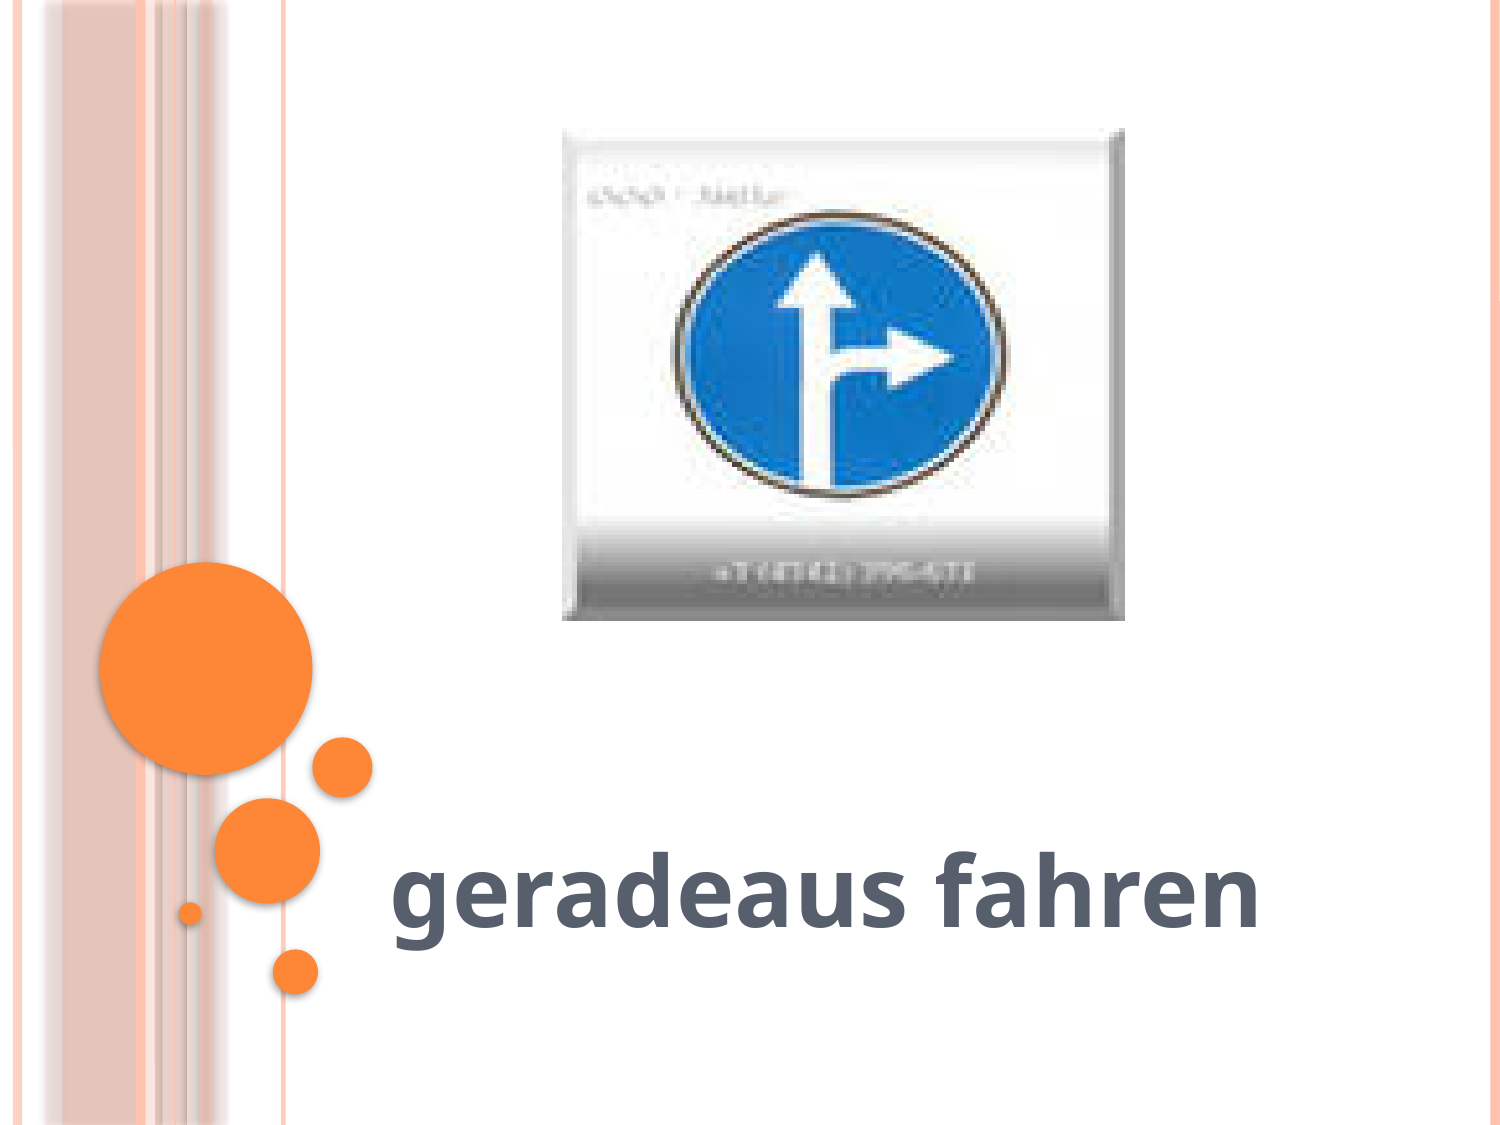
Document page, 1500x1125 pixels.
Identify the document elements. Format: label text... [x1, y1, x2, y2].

subtitle geradeaus fahren [375, 820, 1388, 1008]
picture [561, 128, 1126, 622]
